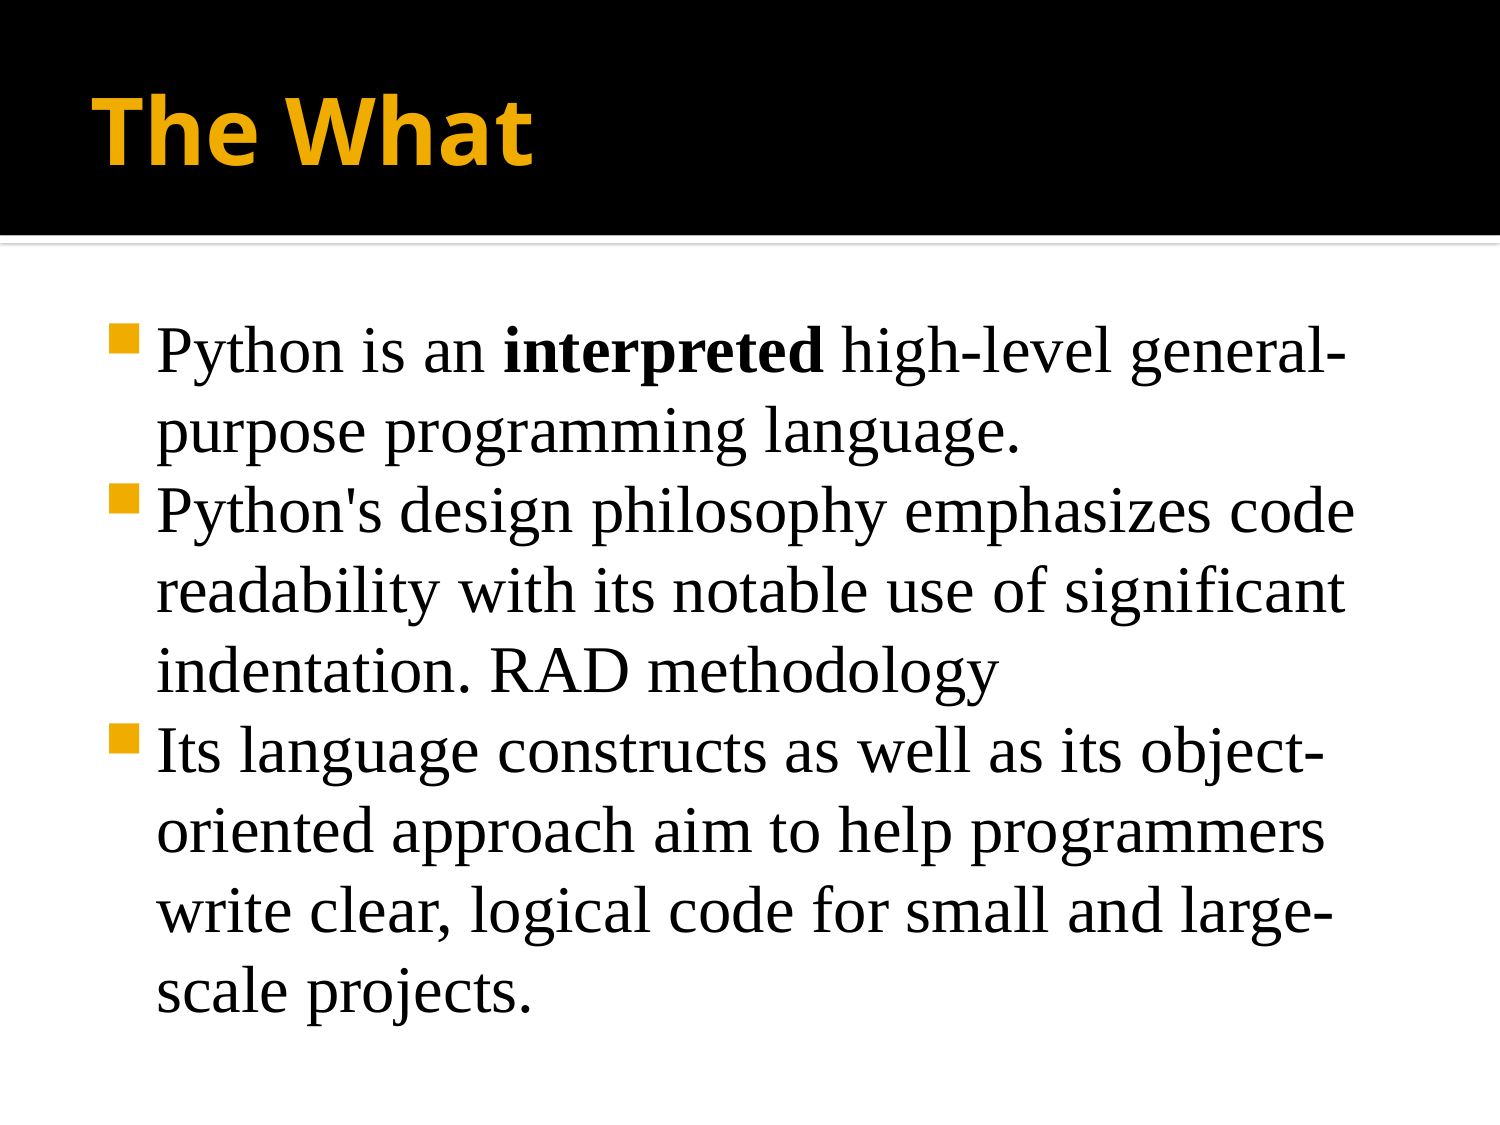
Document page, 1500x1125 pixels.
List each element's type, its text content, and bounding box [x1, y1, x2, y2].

title The What [75, 25, 1425, 231]
list Python is an interpreted high-level general-purpose programming language. Python's design philosophy emphasizes code readability with its notable use of significant indentation. RAD methodology Its language constructs as well as its object-oriented approach aim to help programmers write clear, logical code for small and large-scale projects. [75, 291, 1425, 1050]
